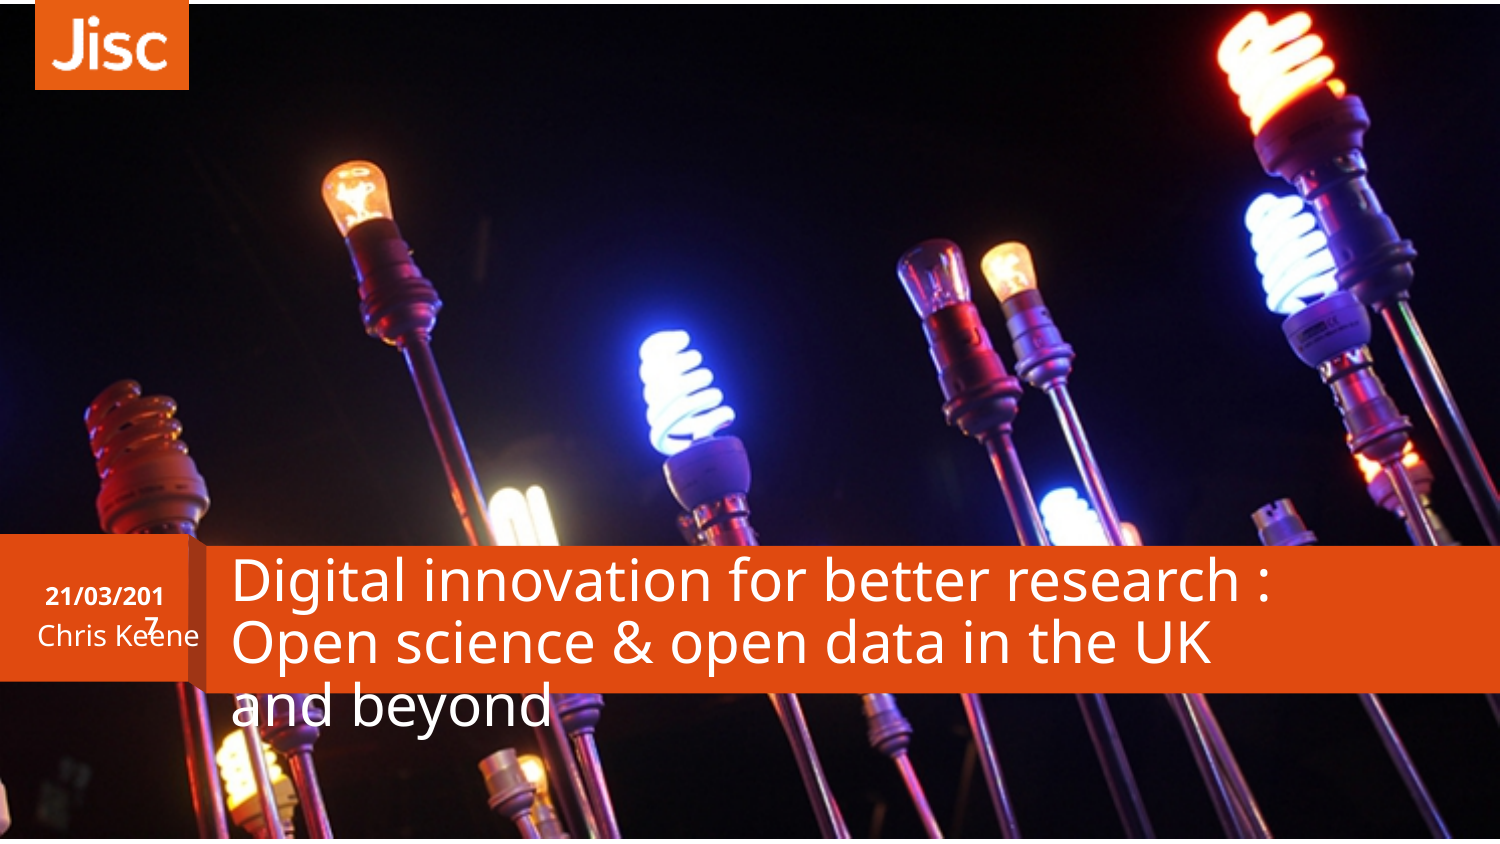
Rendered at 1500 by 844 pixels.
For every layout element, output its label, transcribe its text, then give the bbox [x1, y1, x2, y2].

picture [0, 0, 1500, 545]
picture [0, 682, 1500, 839]
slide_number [37, 580, 166, 605]
text_box Chris Keene [37, 621, 1124, 654]
list Digital innovation for better research : Open science & open data in the UK and beyond [230, 550, 1317, 583]
